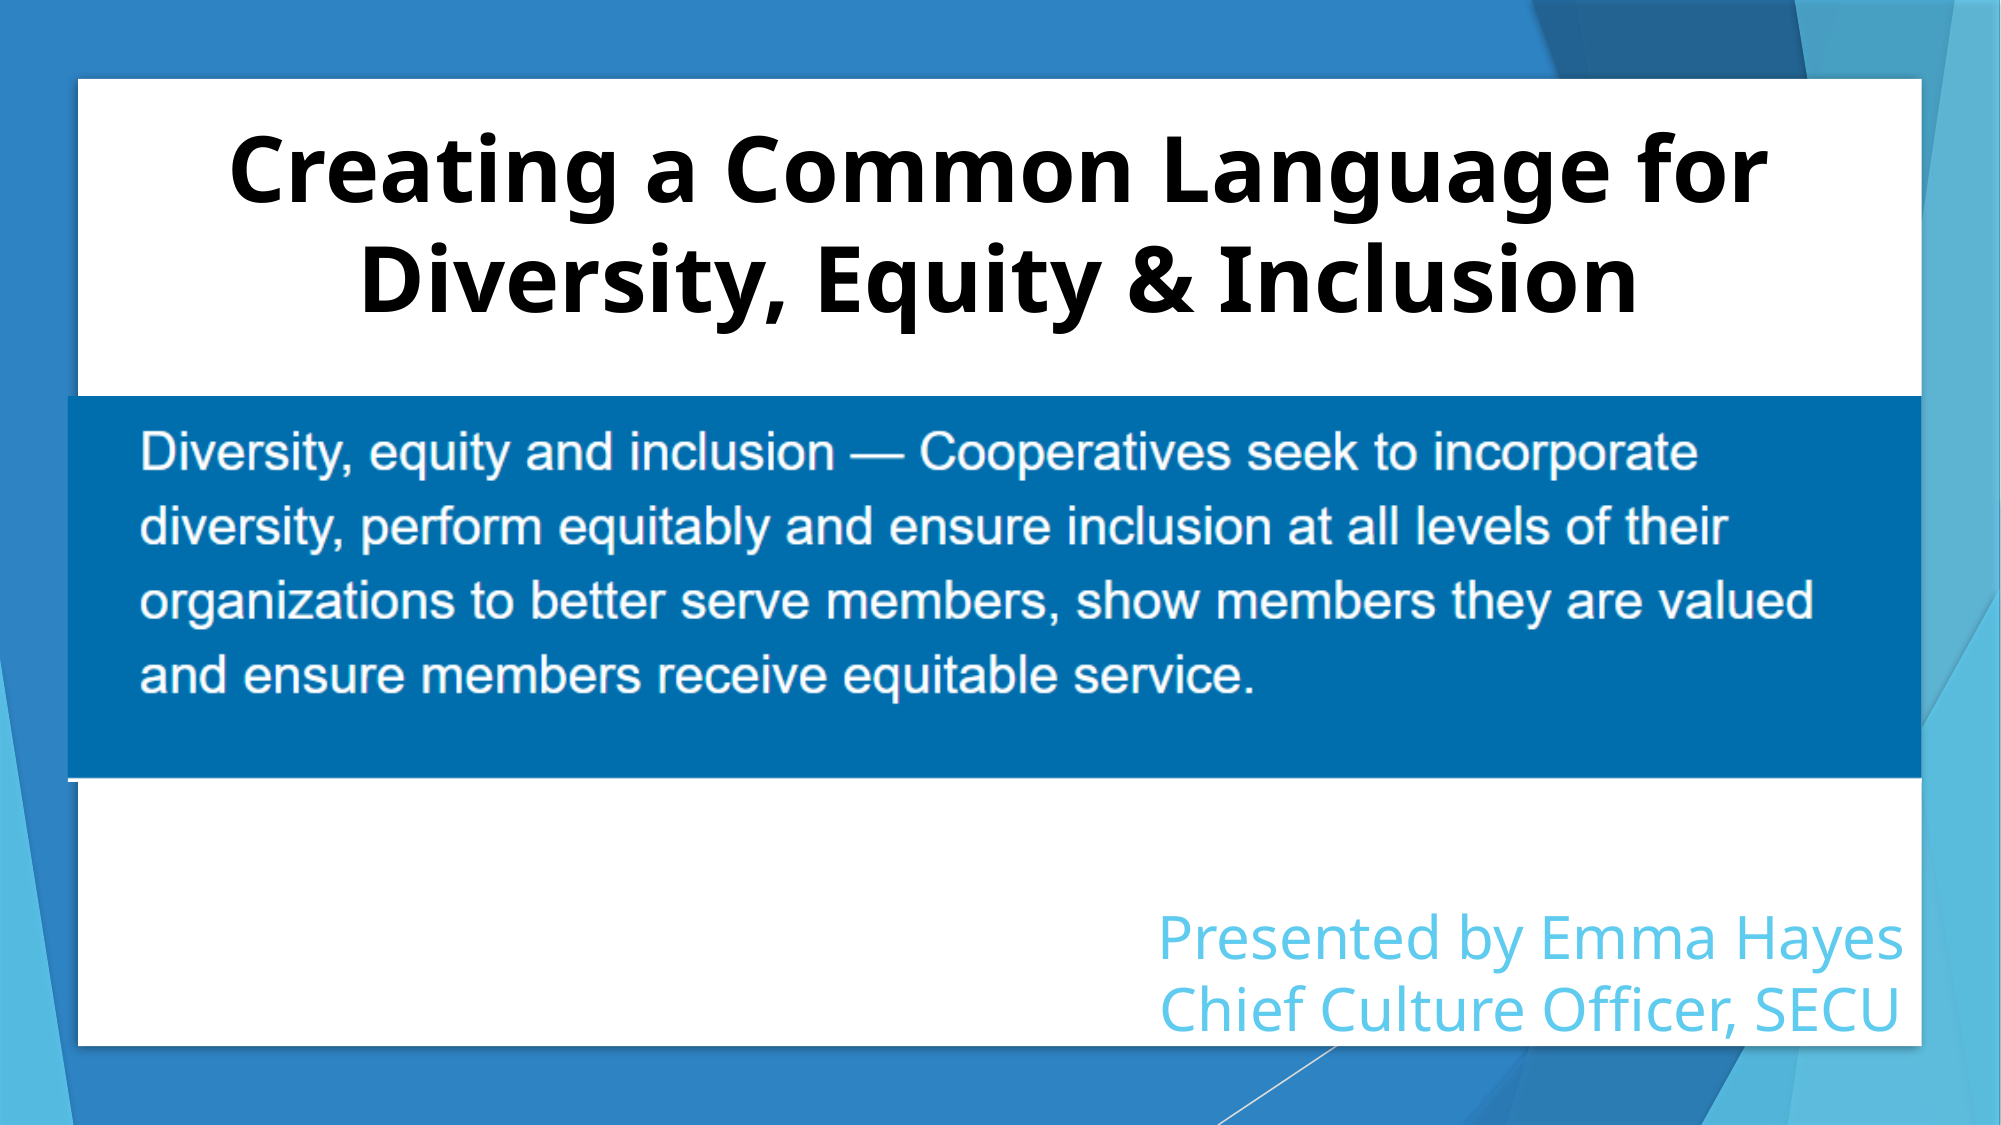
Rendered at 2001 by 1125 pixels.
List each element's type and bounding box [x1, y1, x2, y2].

text_box [0, 0, 2000, 1125]
picture [67, 395, 1923, 782]
